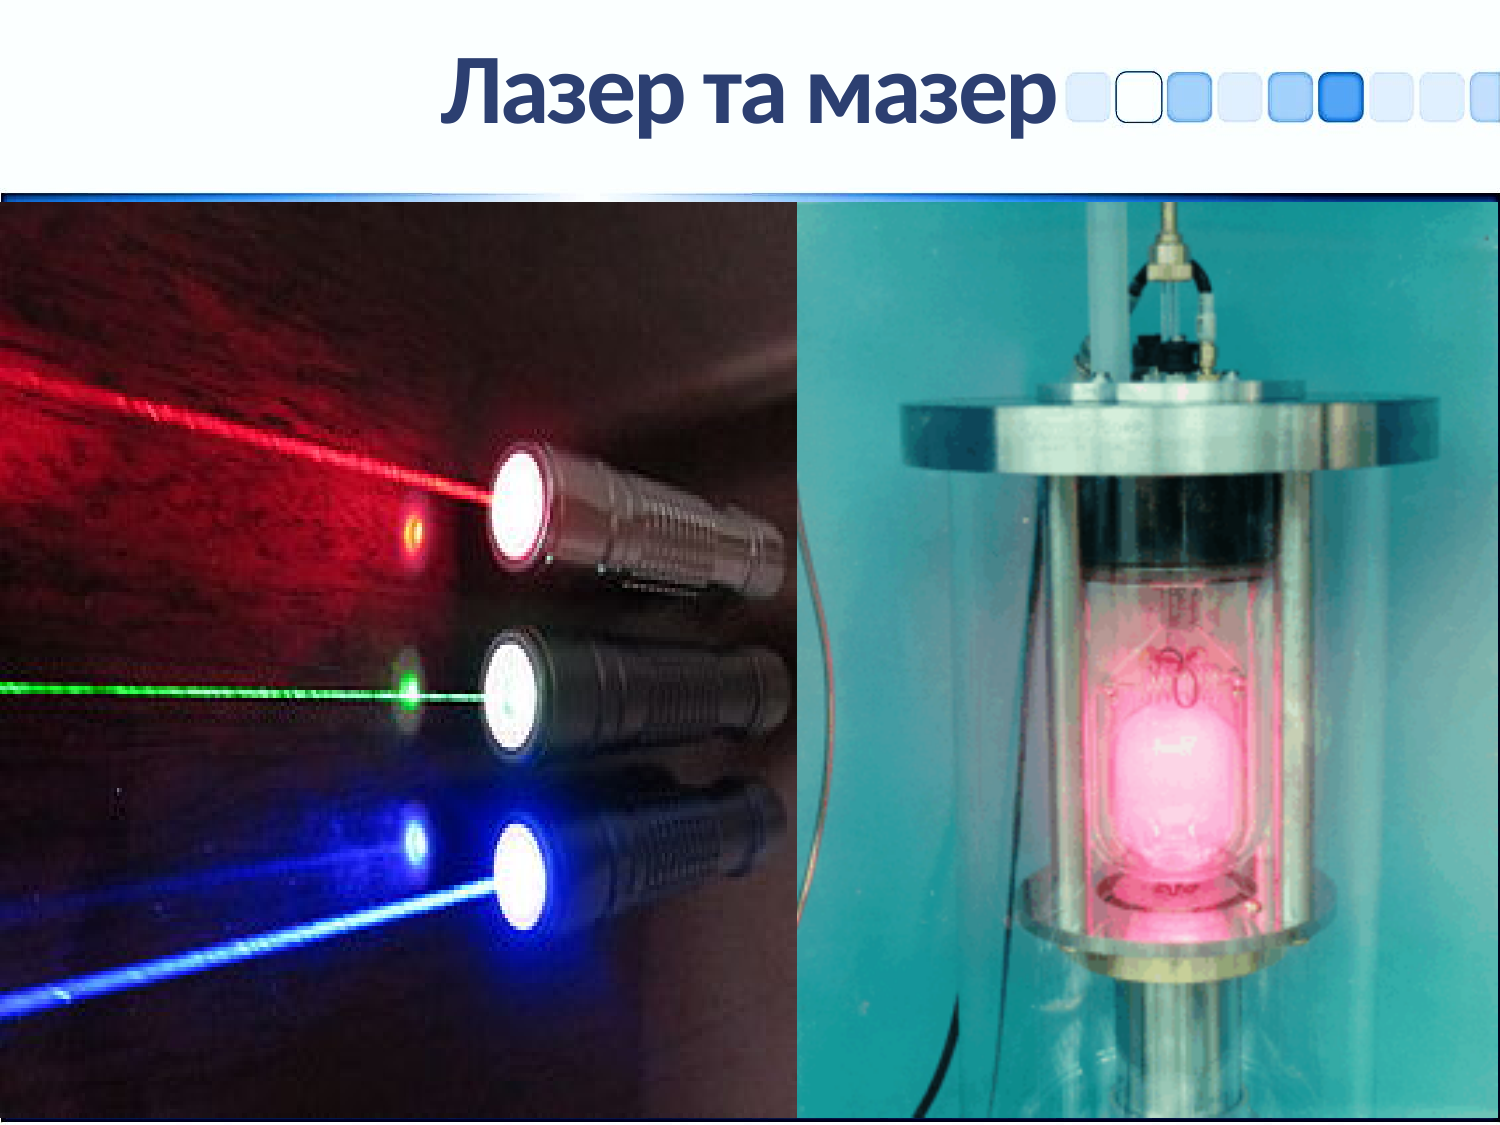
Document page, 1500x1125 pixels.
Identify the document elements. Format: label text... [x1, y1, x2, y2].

picture [0, 0, 1500, 1125]
title Лазер та мазер [62, 37, 1438, 147]
